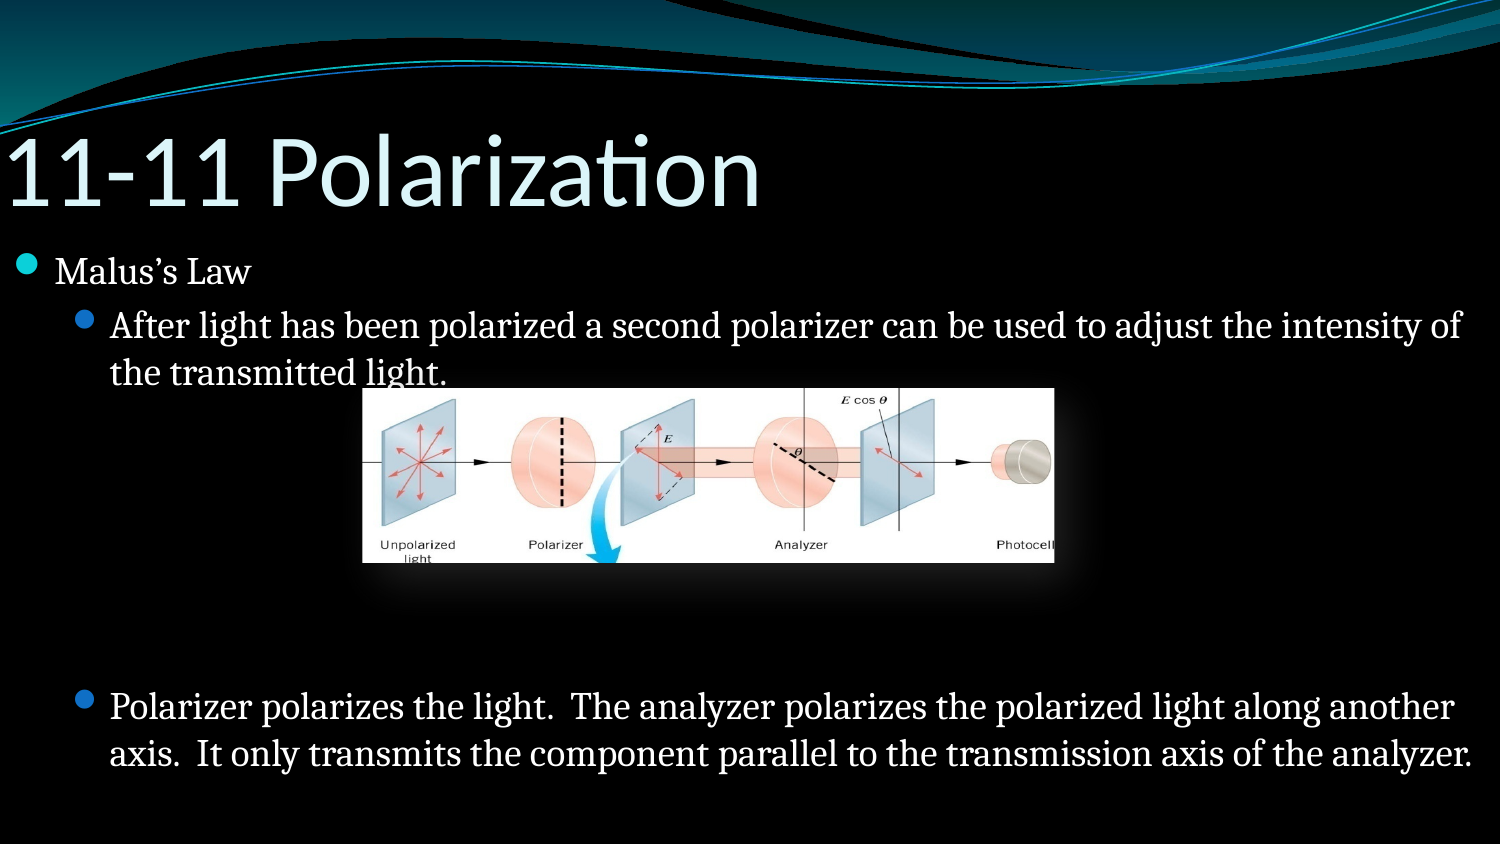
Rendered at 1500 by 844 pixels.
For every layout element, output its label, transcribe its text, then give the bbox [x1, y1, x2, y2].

title 11-11 Polarization [0, 38, 1500, 228]
picture [362, 387, 1055, 564]
